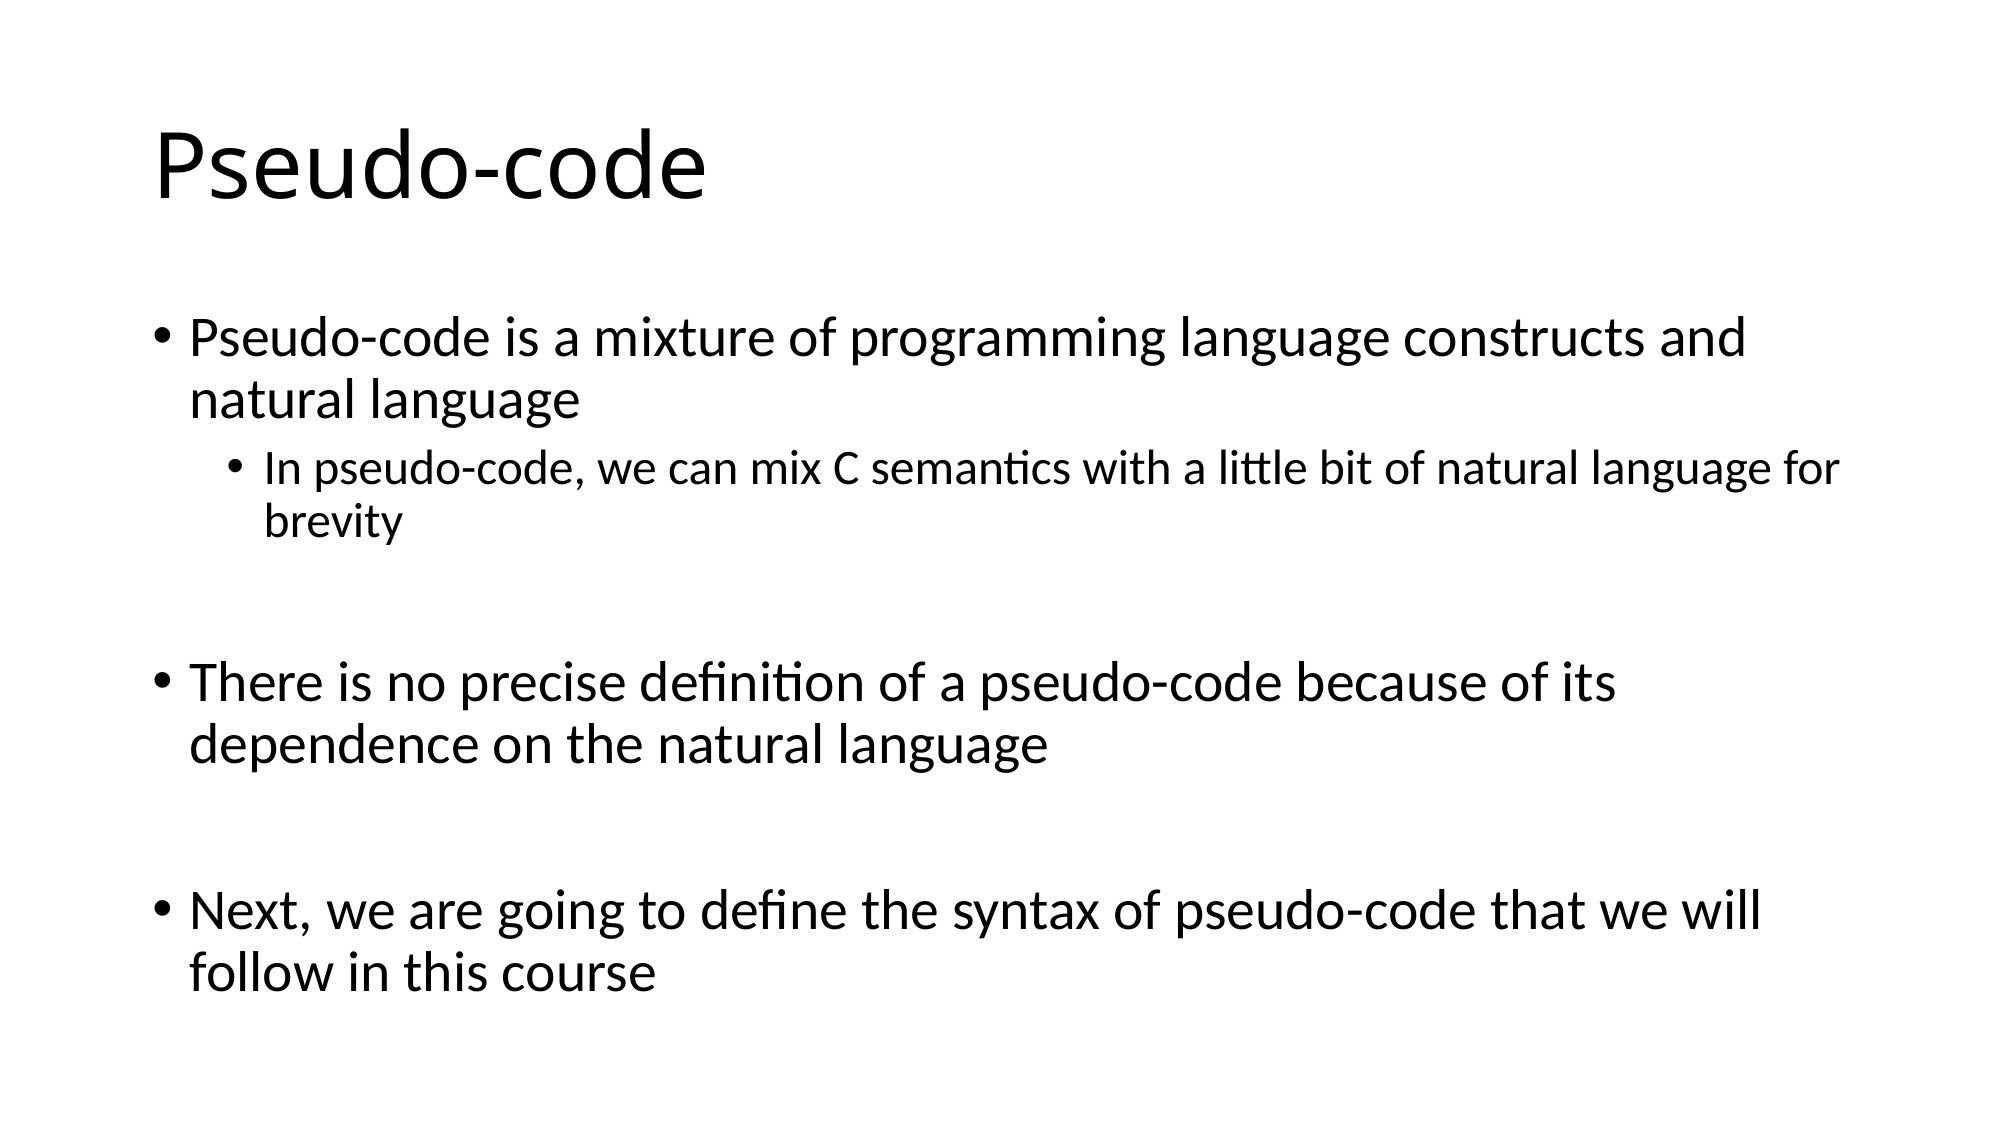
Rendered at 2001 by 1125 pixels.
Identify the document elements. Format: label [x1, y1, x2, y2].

list [137, 299, 1863, 1014]
title [137, 59, 1863, 278]
